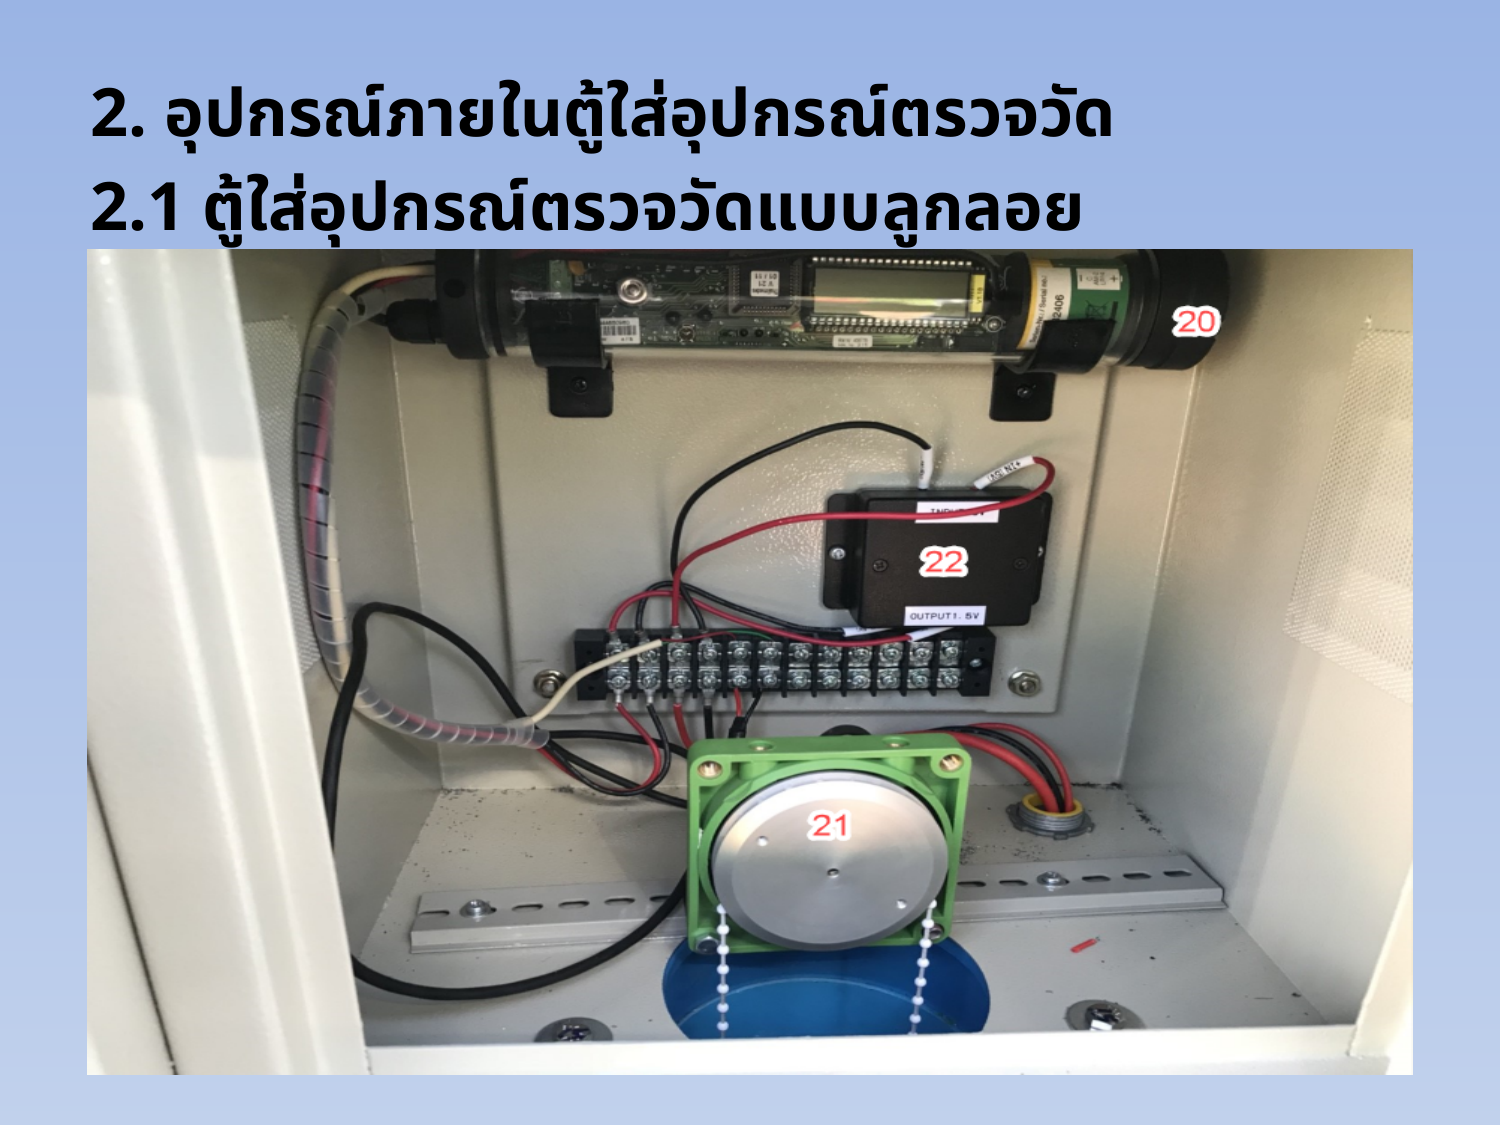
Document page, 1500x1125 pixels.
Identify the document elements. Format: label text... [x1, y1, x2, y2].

list 2. อุปกรณ์ภายในตู้ใส่อุปกรณ์ตรวจวัด 2.1 ตู้ใส่อุปกรณ์ตรวจวัดแบบลูกลอย [75, 62, 1425, 1005]
picture [87, 249, 1413, 1076]
